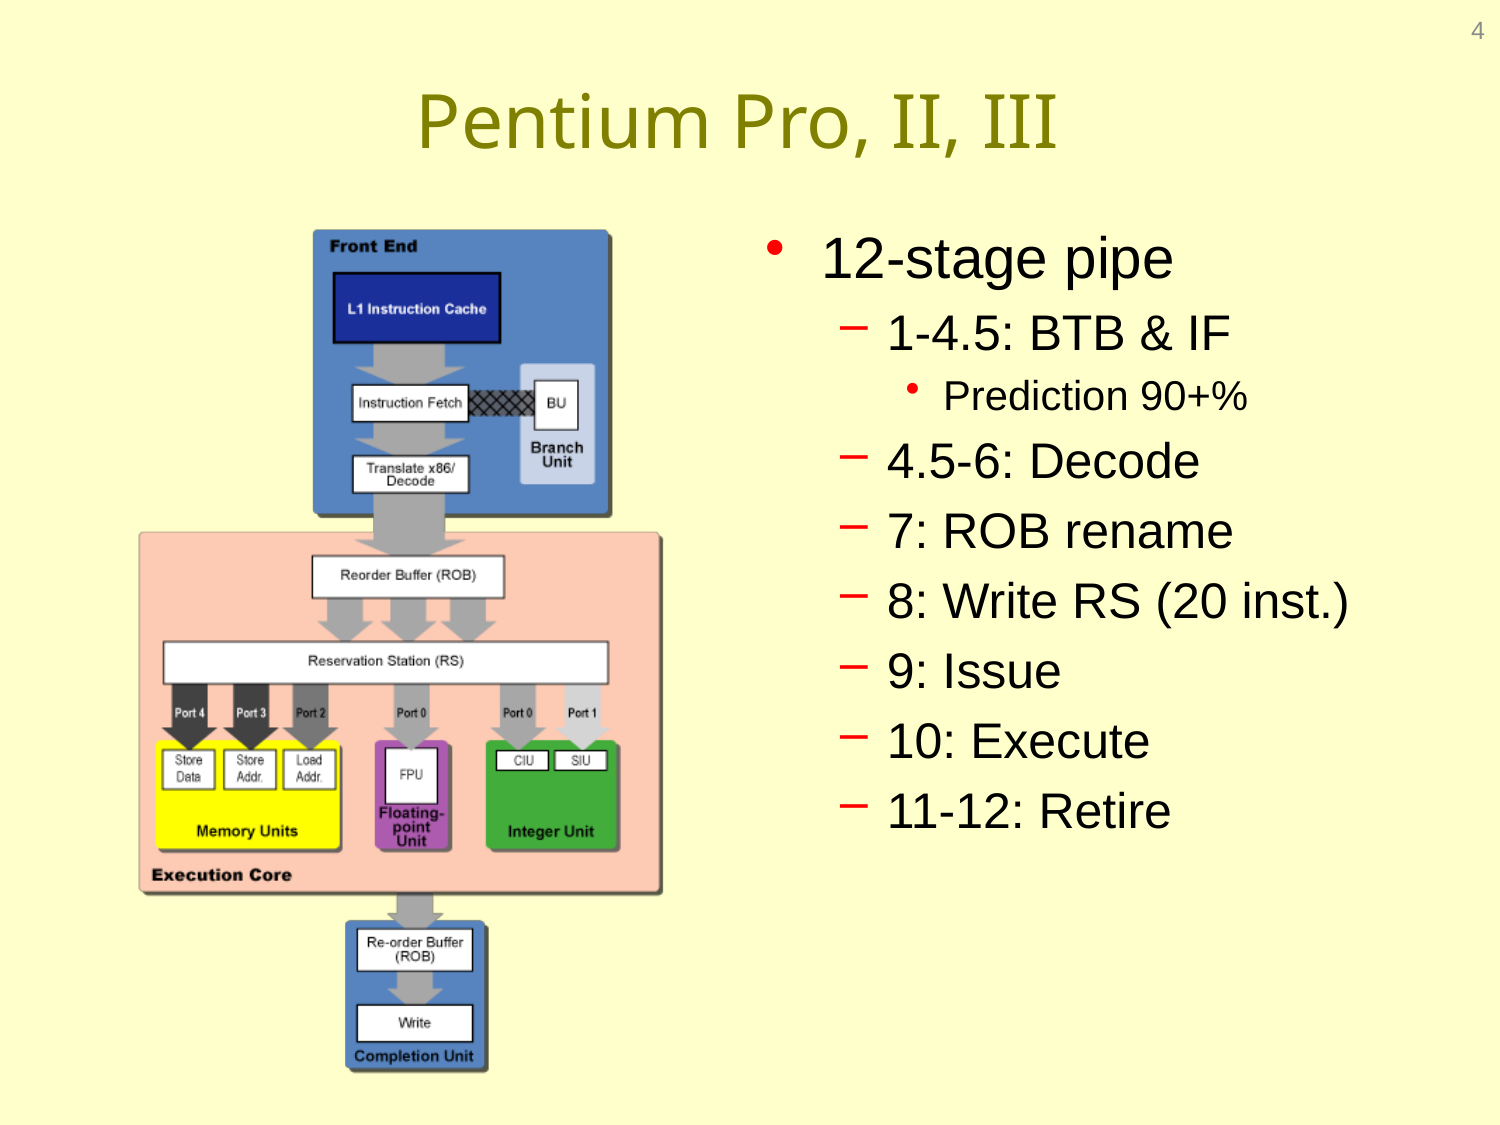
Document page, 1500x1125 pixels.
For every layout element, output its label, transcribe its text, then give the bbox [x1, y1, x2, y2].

slide_number 4 [1149, 0, 1500, 60]
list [87, 212, 726, 1076]
title Pentium Pro, II, III [87, 24, 1388, 213]
list 12-stage pipe 1-4.5: BTB & IF Prediction 90+% 4.5-6: Decode 7: ROB rename 8: Write RS (20 inst.) 9: Issue 10: Execute 11-12: Retire [749, 212, 1388, 1076]
